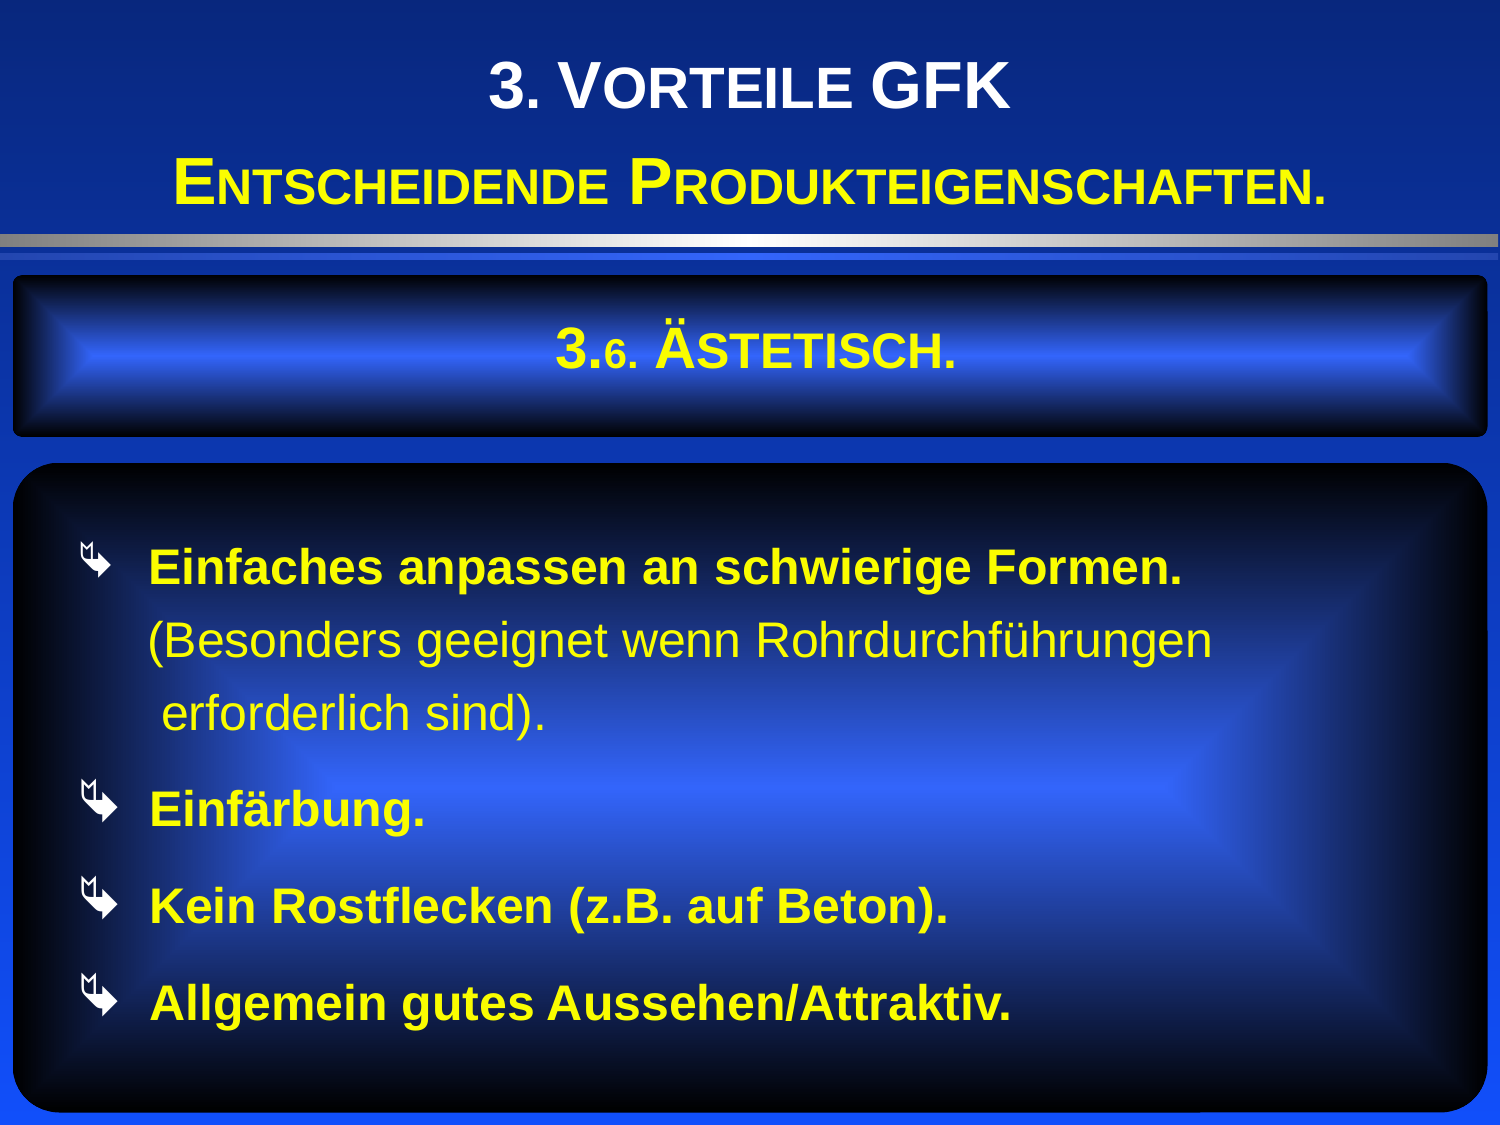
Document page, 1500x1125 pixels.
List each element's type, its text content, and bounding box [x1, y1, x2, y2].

text_box [12, 275, 1488, 438]
text_box Einfaches anpassen an schwierige Formen. (Besonders geeignet wenn Rohrdurchführungen erforderlich sind). Einfärbung. Kein Rostflecken (z.B. auf Beton). Allgemein gutes Aussehen/Attraktiv. [62, 514, 1451, 1039]
text_box [12, 462, 1488, 1113]
text_box 3. VORTEILE GFK ENTSCHEIDENDE PRODUKTEIGENSCHAFTEN. [11, 18, 1489, 225]
text_box 3.6. ÄSTETISCH. [62, 302, 1450, 388]
